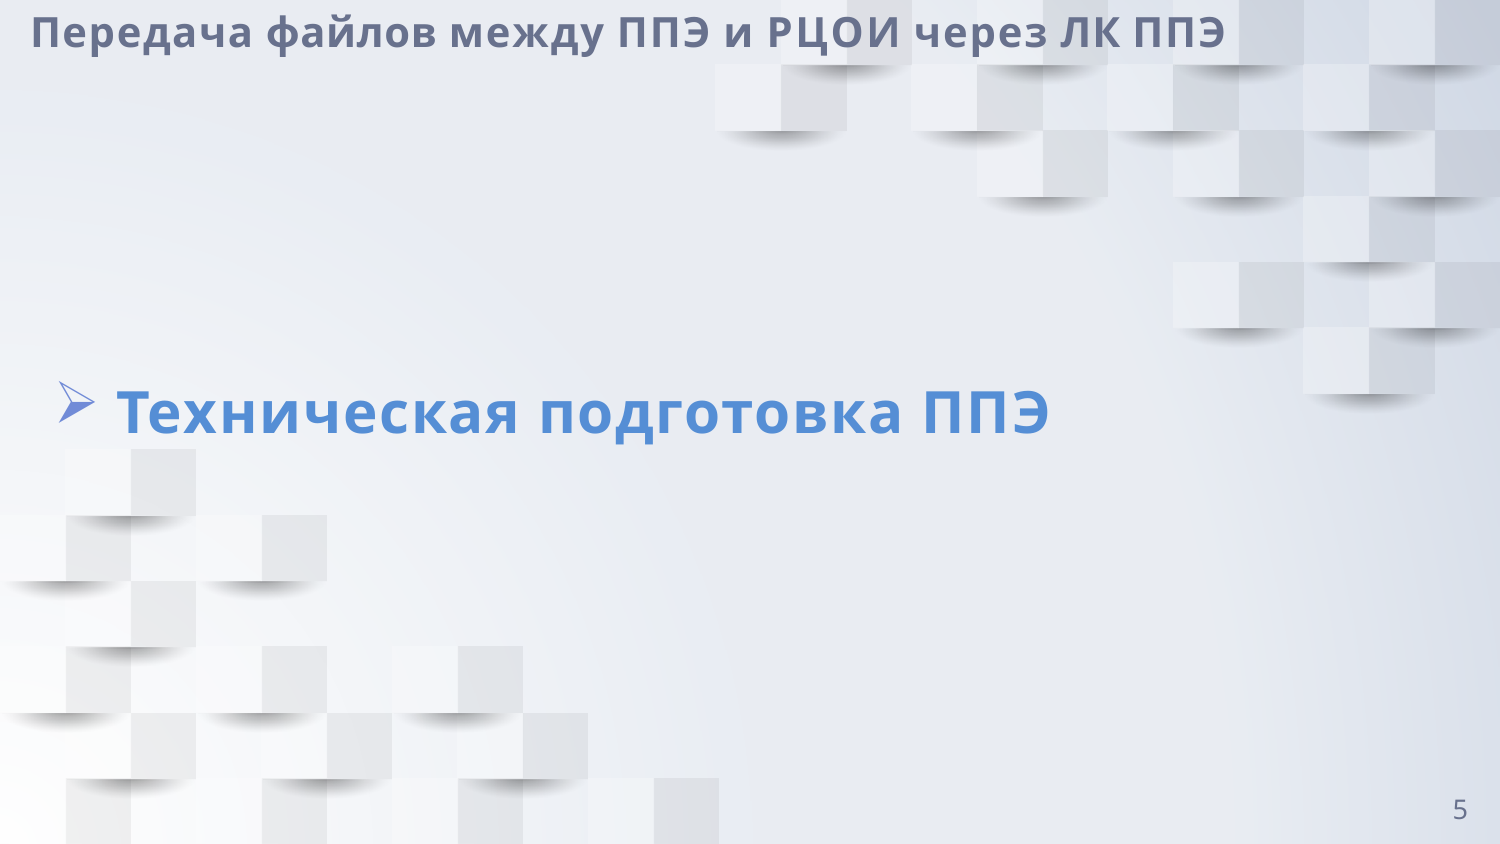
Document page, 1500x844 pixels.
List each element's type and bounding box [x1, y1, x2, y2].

text_box [0, 0, 1500, 844]
